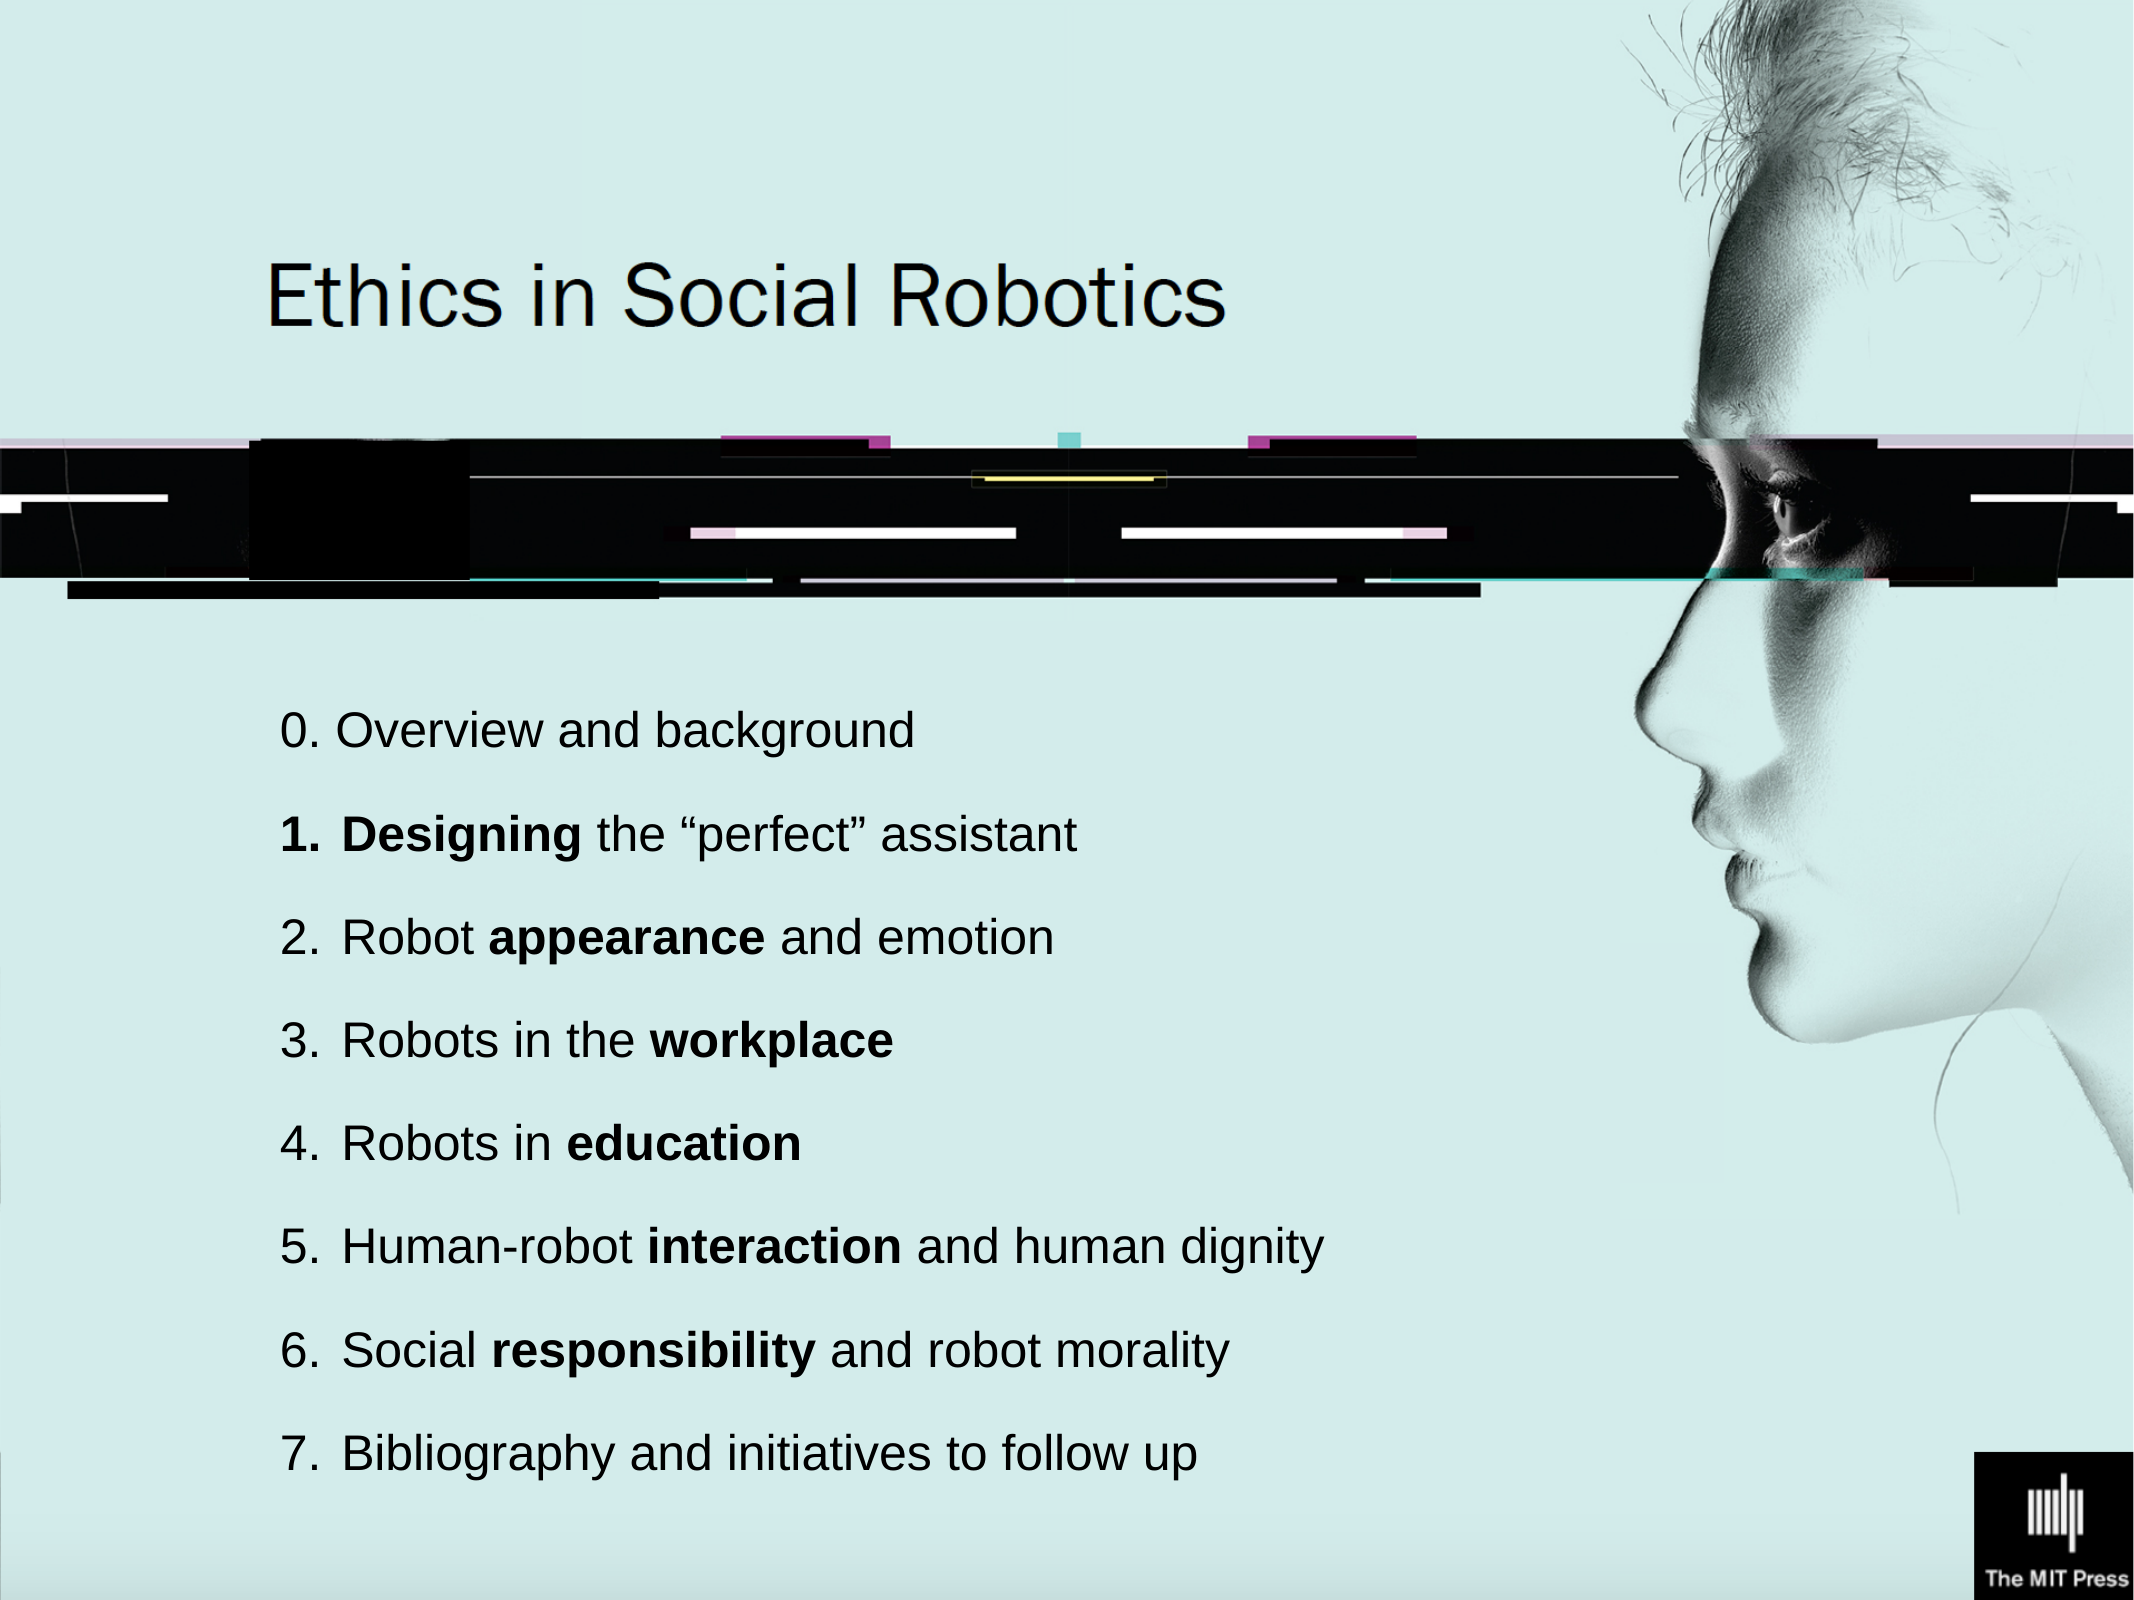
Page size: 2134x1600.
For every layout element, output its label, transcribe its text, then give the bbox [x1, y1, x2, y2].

picture [0, 0, 2134, 1600]
text_box 0. Overview and background Designing the “perfect” assistant Robot appearance and emotion Robots in the workplace Robots in education Human-robot interaction and human dignity Social responsibility and robot morality Bibliography and initiatives to follow up [270, 676, 1381, 1490]
